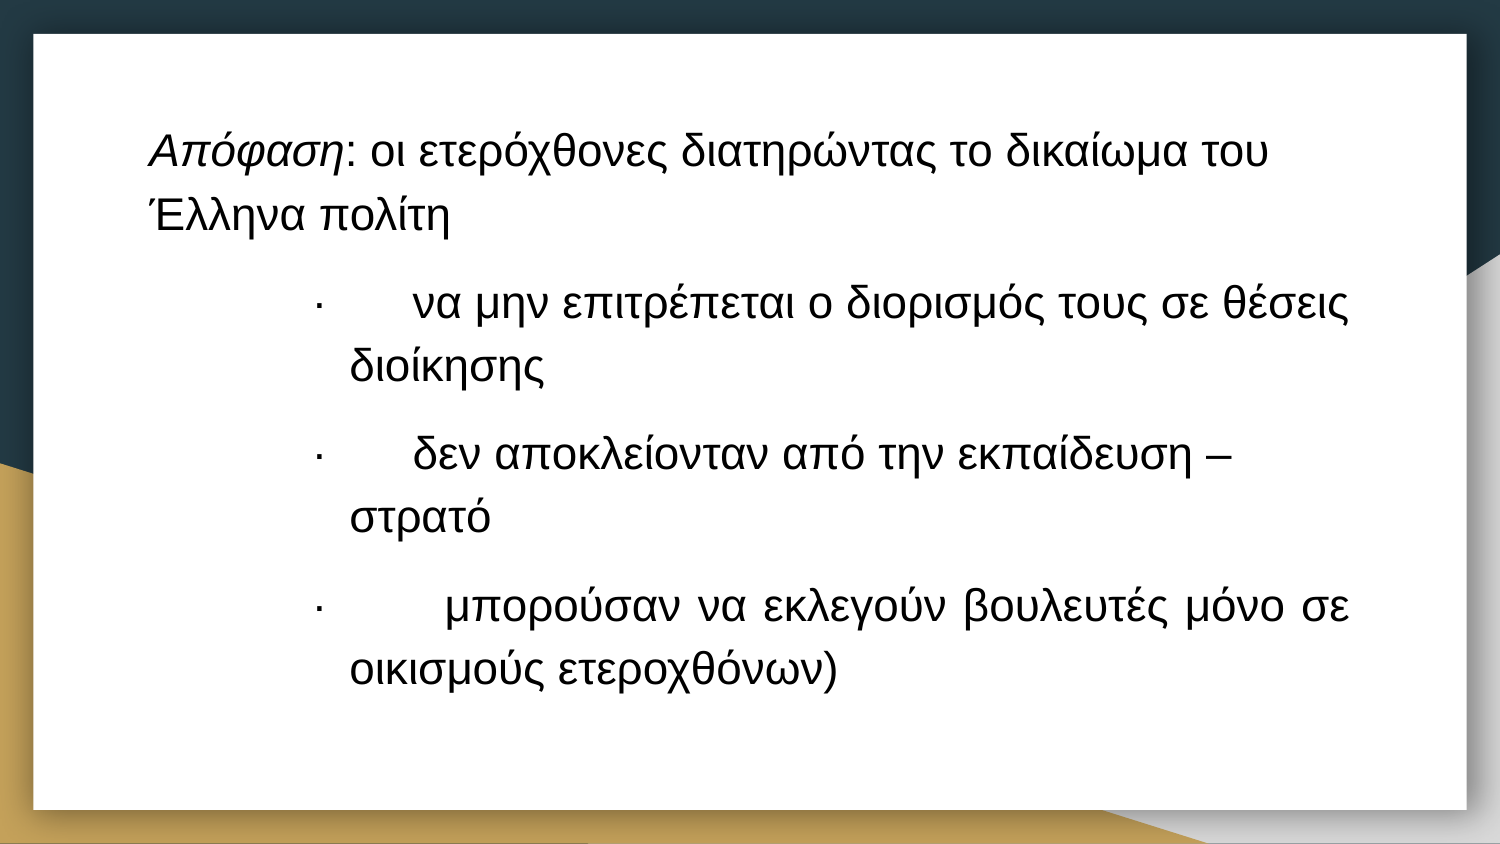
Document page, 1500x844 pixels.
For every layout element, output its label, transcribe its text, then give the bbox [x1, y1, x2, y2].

list Απόφαση: οι ετερόχθονες διατηρώντας το δικαίωμα του Έλληνα πολίτη · να μην επιτρέπεται ο διορισμός τους σε θέσεις διοίκησης · δεν αποκλείονταν από την εκπαίδευση – στρατό · μπορούσαν να εκλεγούν βουλευτές μόνο σε οικισμούς ετεροχθόνων) [134, 97, 1366, 729]
